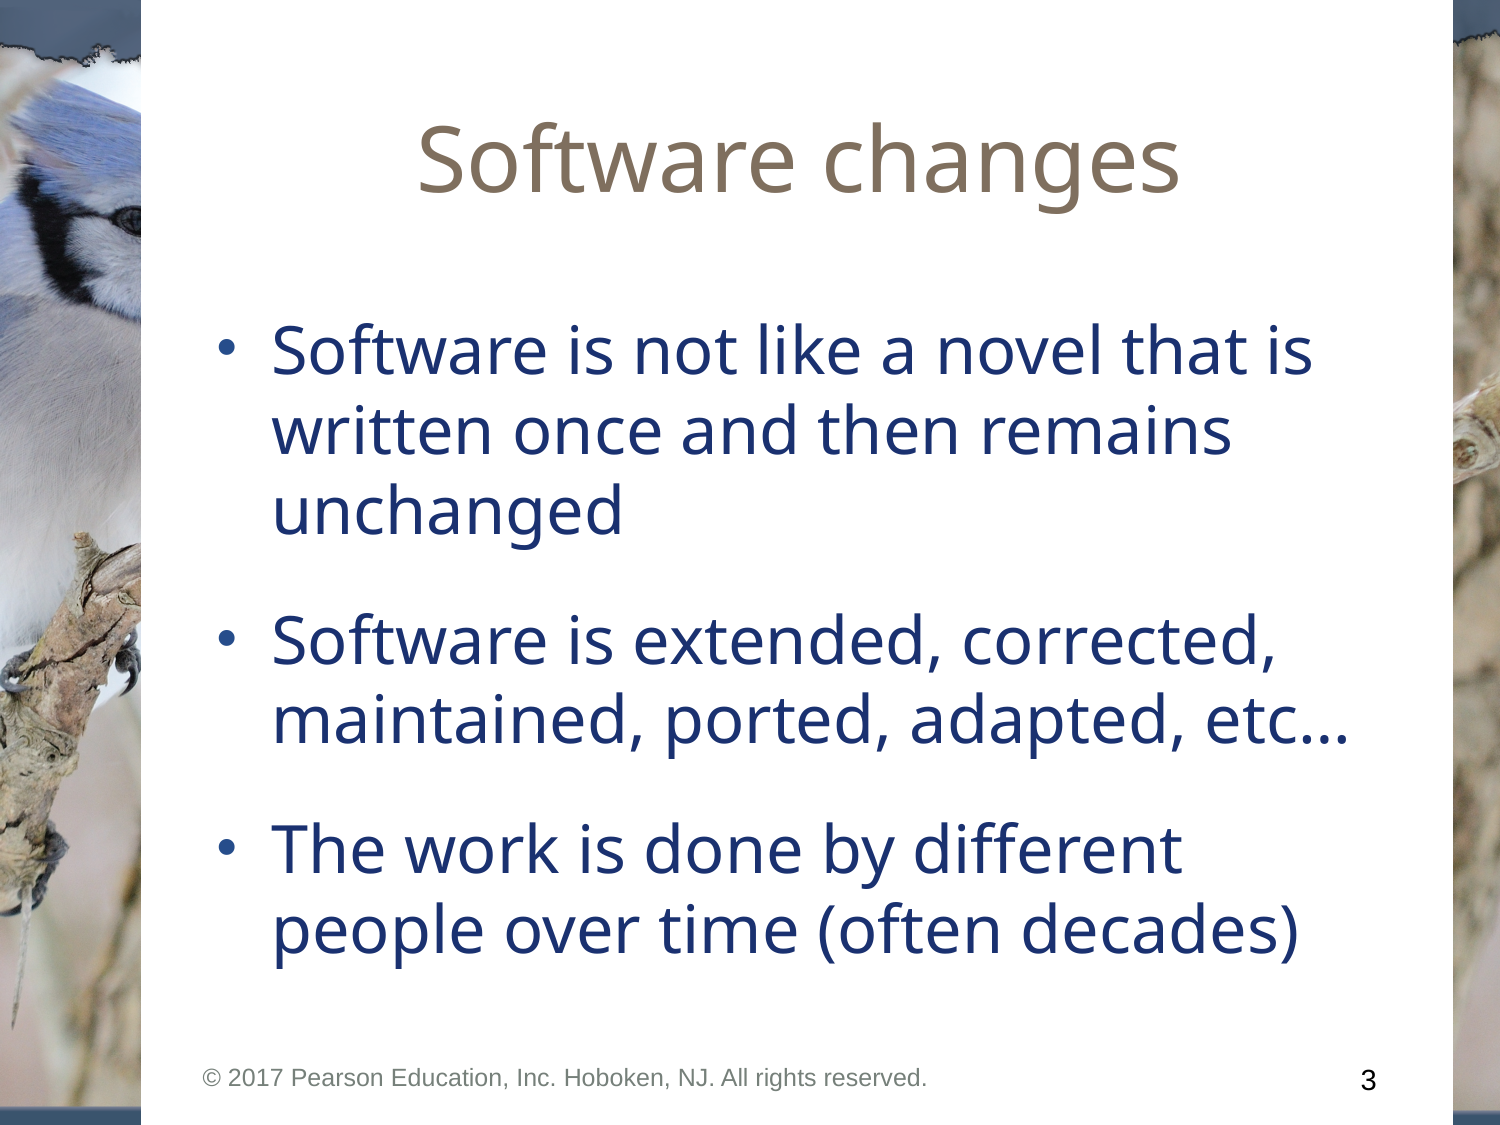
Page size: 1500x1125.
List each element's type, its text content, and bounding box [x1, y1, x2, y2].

footer © 2017 Pearson Education, Inc. Hoboken, NJ. All rights reserved. [187, 1054, 1325, 1105]
picture [0, 0, 141, 1125]
title Software changes [162, 62, 1438, 250]
list Software is not like a novel that is written once and then remains unchanged Software is extended, corrected, maintained, ported, adapted, etc… The work is done by different people over time (often decades) [200, 299, 1425, 1000]
picture [1453, 0, 1500, 1125]
